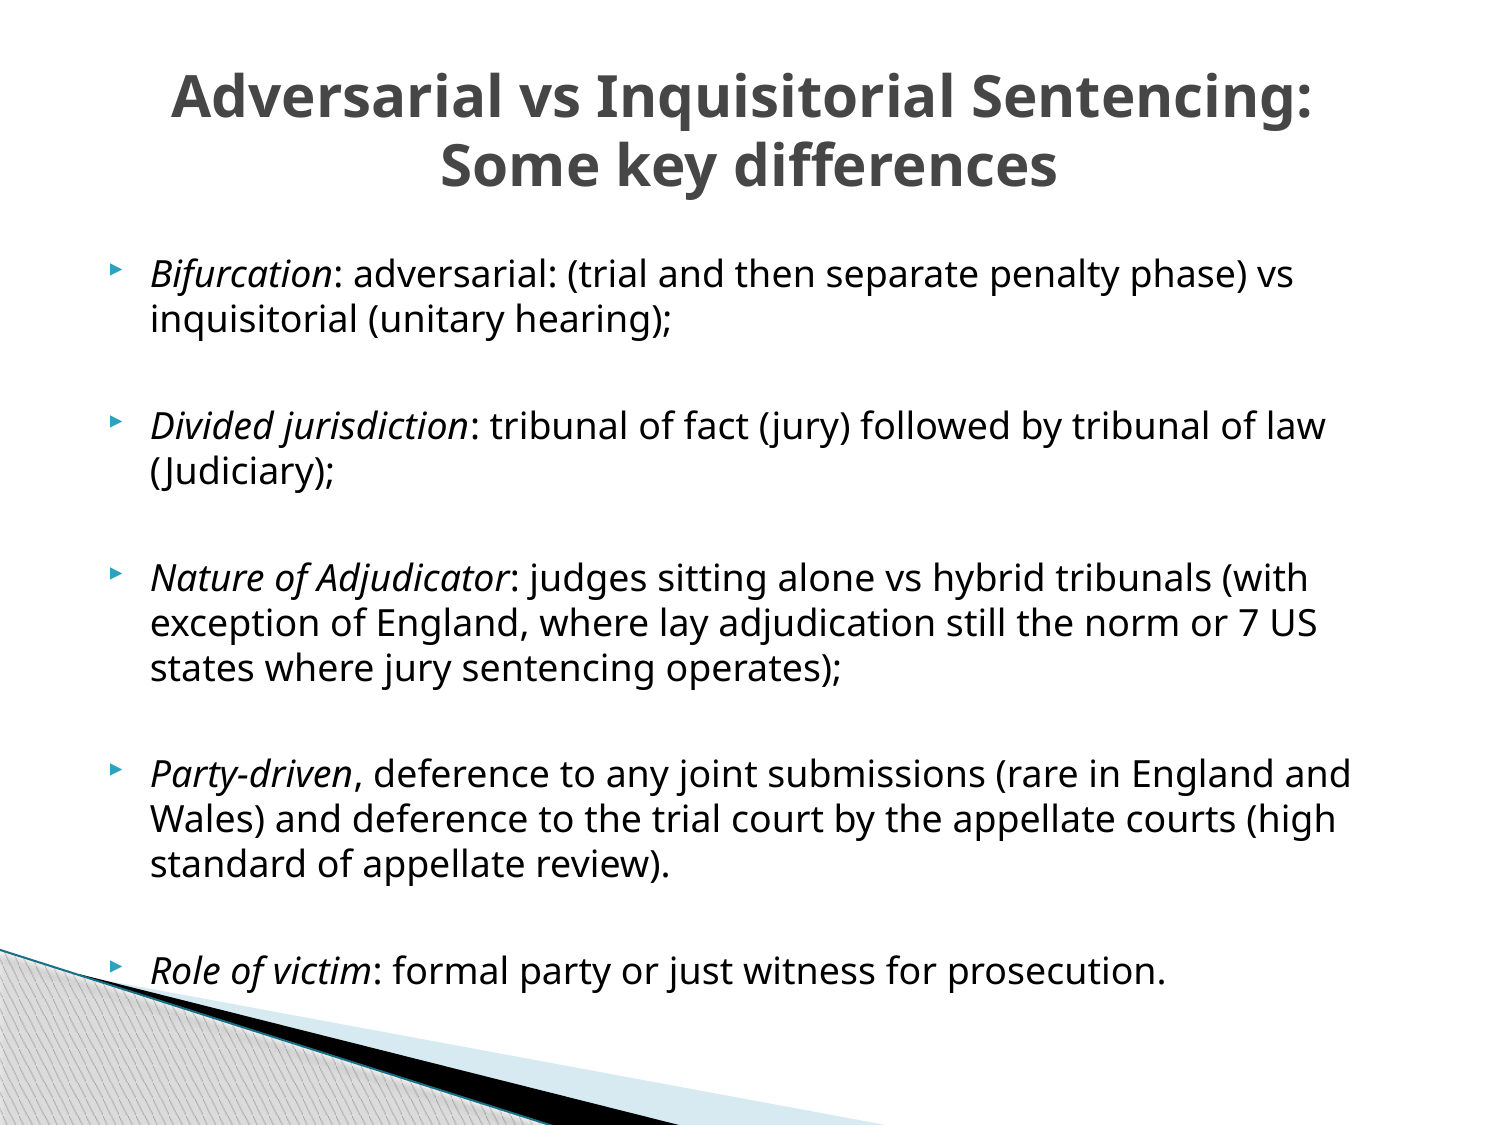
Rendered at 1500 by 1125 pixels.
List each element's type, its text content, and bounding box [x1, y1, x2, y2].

list Bifurcation: adversarial: (trial and then separate penalty phase) vs inquisitorial (unitary hearing); Divided jurisdiction: tribunal of fact (jury) followed by tribunal of law (Judiciary); Nature of Adjudicator: judges sitting alone vs hybrid tribunals (with exception of England, where lay adjudication still the norm or 7 US states where jury sentencing operates); Party-driven, deference to any joint submissions (rare in England and Wales) and deference to the trial court by the appellate courts (high standard of appellate review). Role of victim: formal party or just witness for prosecution. [74, 242, 1426, 986]
title Adversarial vs Inquisitorial Sentencing: Some key differences [75, 45, 1425, 213]
